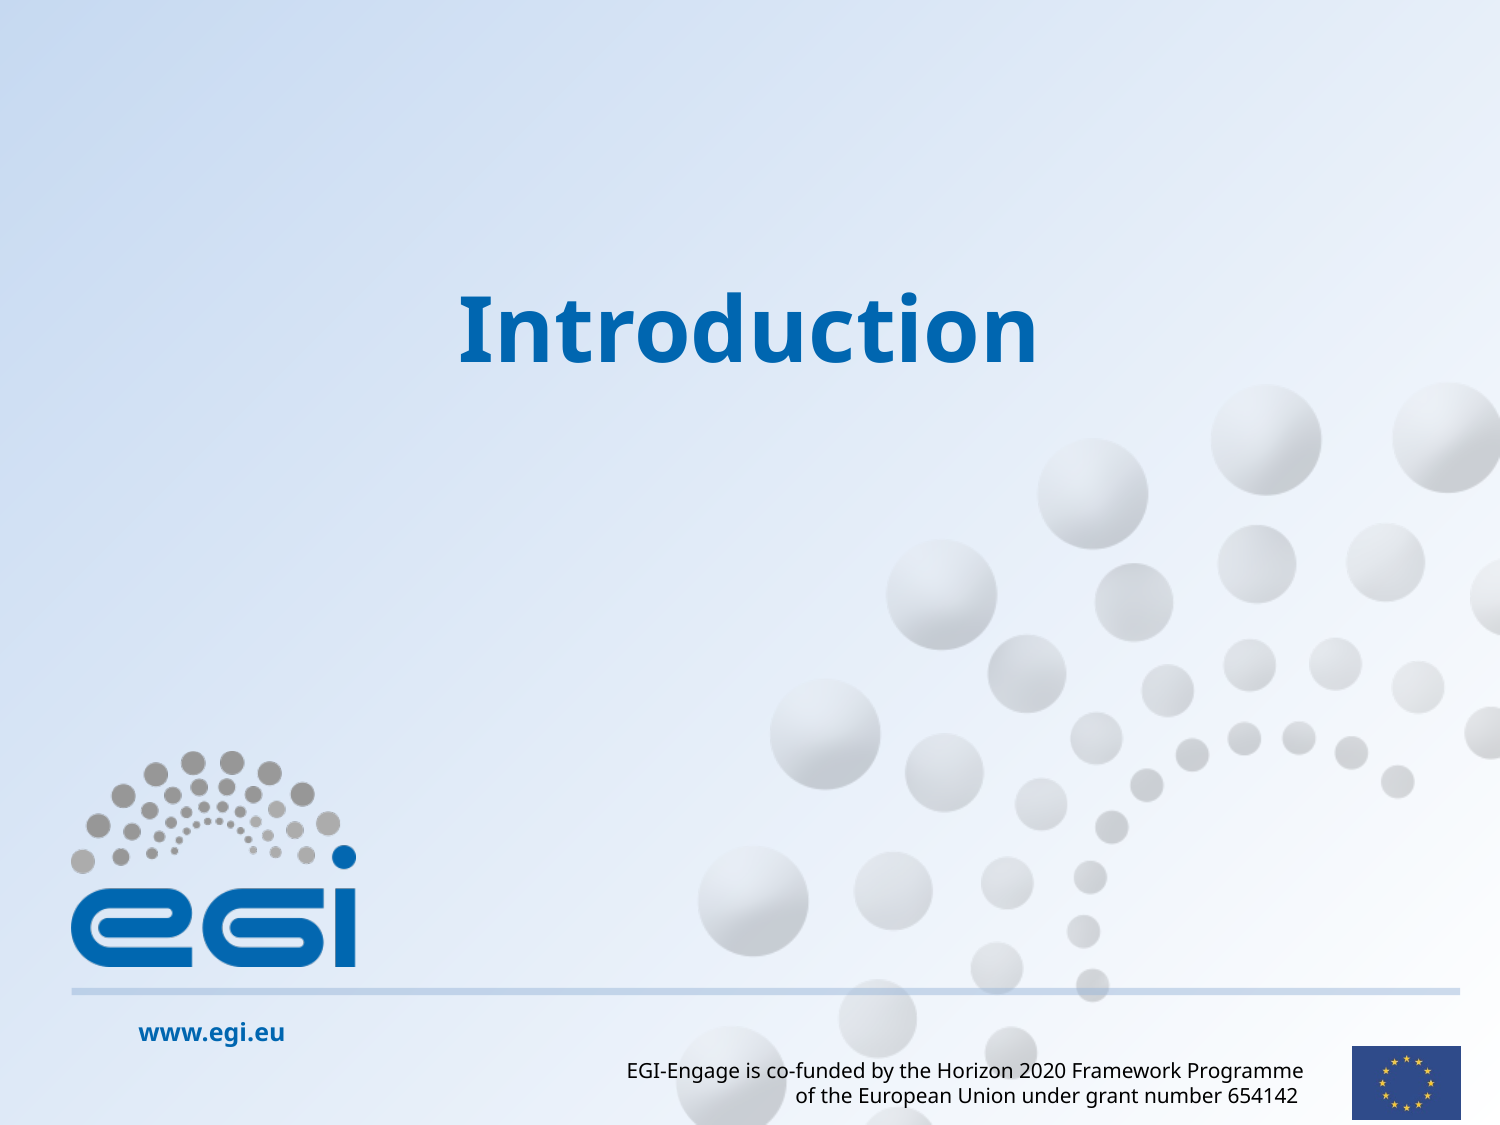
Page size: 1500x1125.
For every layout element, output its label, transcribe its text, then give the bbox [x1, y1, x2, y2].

picture [0, 0, 1500, 1125]
title Introduction [112, 208, 1388, 445]
